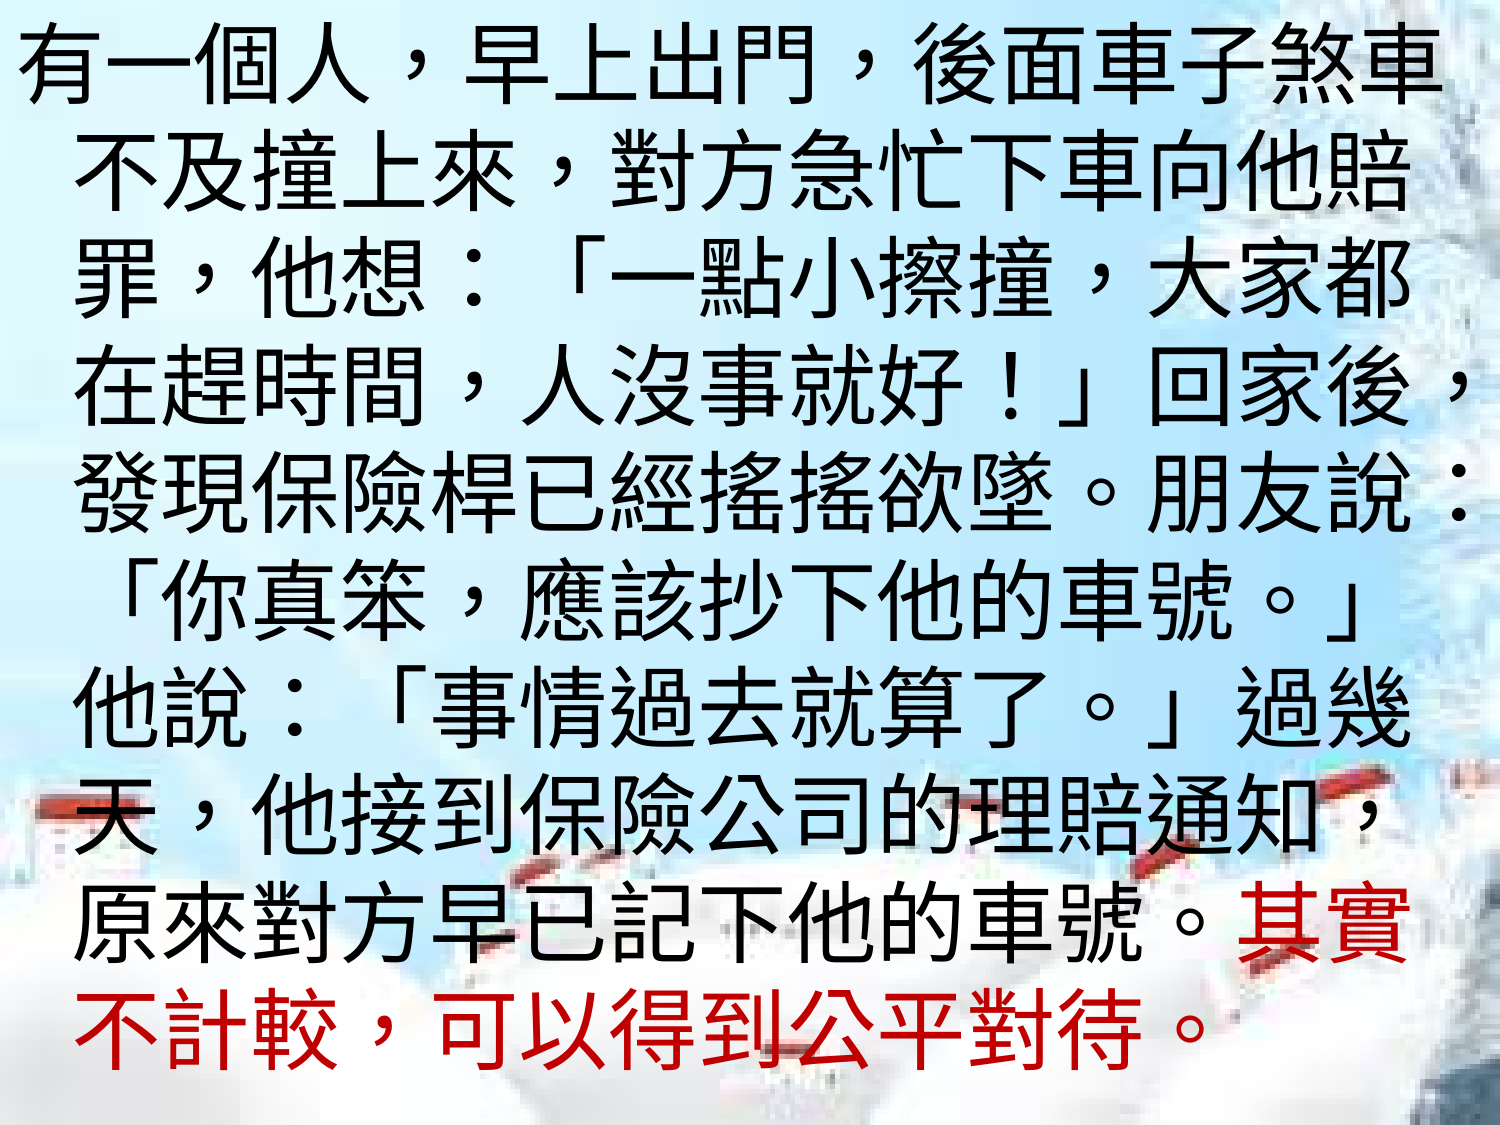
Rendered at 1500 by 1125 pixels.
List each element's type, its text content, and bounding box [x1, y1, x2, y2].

list 有一個人，早上出門，後面車子煞車不及撞上來，對方急忙下車向他賠罪，他想：「一點小擦撞，大家都在趕時間，人沒事就好！」回家後，發現保險桿已經搖搖欲墜。朋友說：「你真笨，應該抄下他的車號。」他說：「事情過去就算了。」過幾天，他接到保險公司的理賠通知，原來對方早已記下他的車號。其實不計較，可以得到公平對待。 [0, 0, 1500, 1125]
